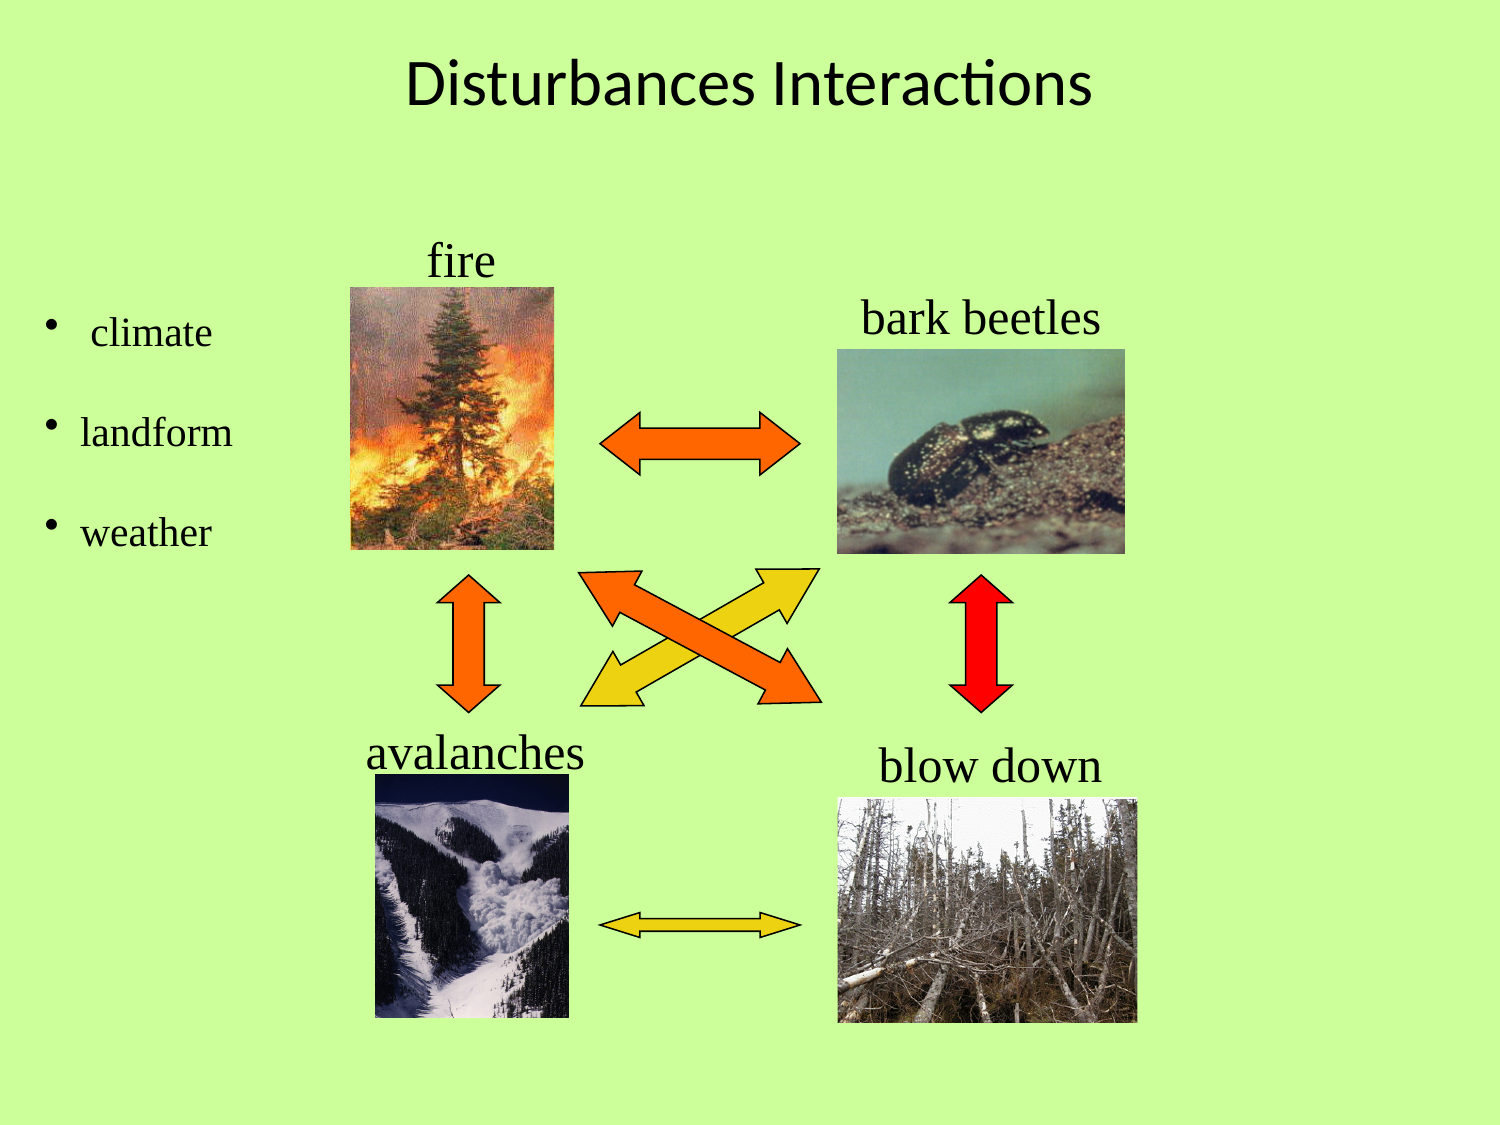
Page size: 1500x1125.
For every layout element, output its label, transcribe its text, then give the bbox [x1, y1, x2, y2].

text_box [600, 912, 801, 938]
text_box [578, 571, 822, 704]
text_box fire [411, 219, 512, 285]
text_box [700, 568, 820, 637]
text_box blow down [863, 724, 1118, 795]
picture [837, 349, 1126, 554]
text_box [580, 638, 699, 706]
text_box [949, 575, 1013, 713]
text_box [600, 412, 801, 475]
text_box climate landform weather [29, 297, 249, 563]
picture [374, 774, 569, 1018]
text_box bark beetles [846, 277, 1125, 349]
picture [837, 797, 1138, 1024]
text_box [437, 575, 500, 713]
text_box avalanches [350, 712, 601, 788]
text_box Disturbances Interactions [189, 19, 1311, 140]
picture [349, 287, 555, 551]
